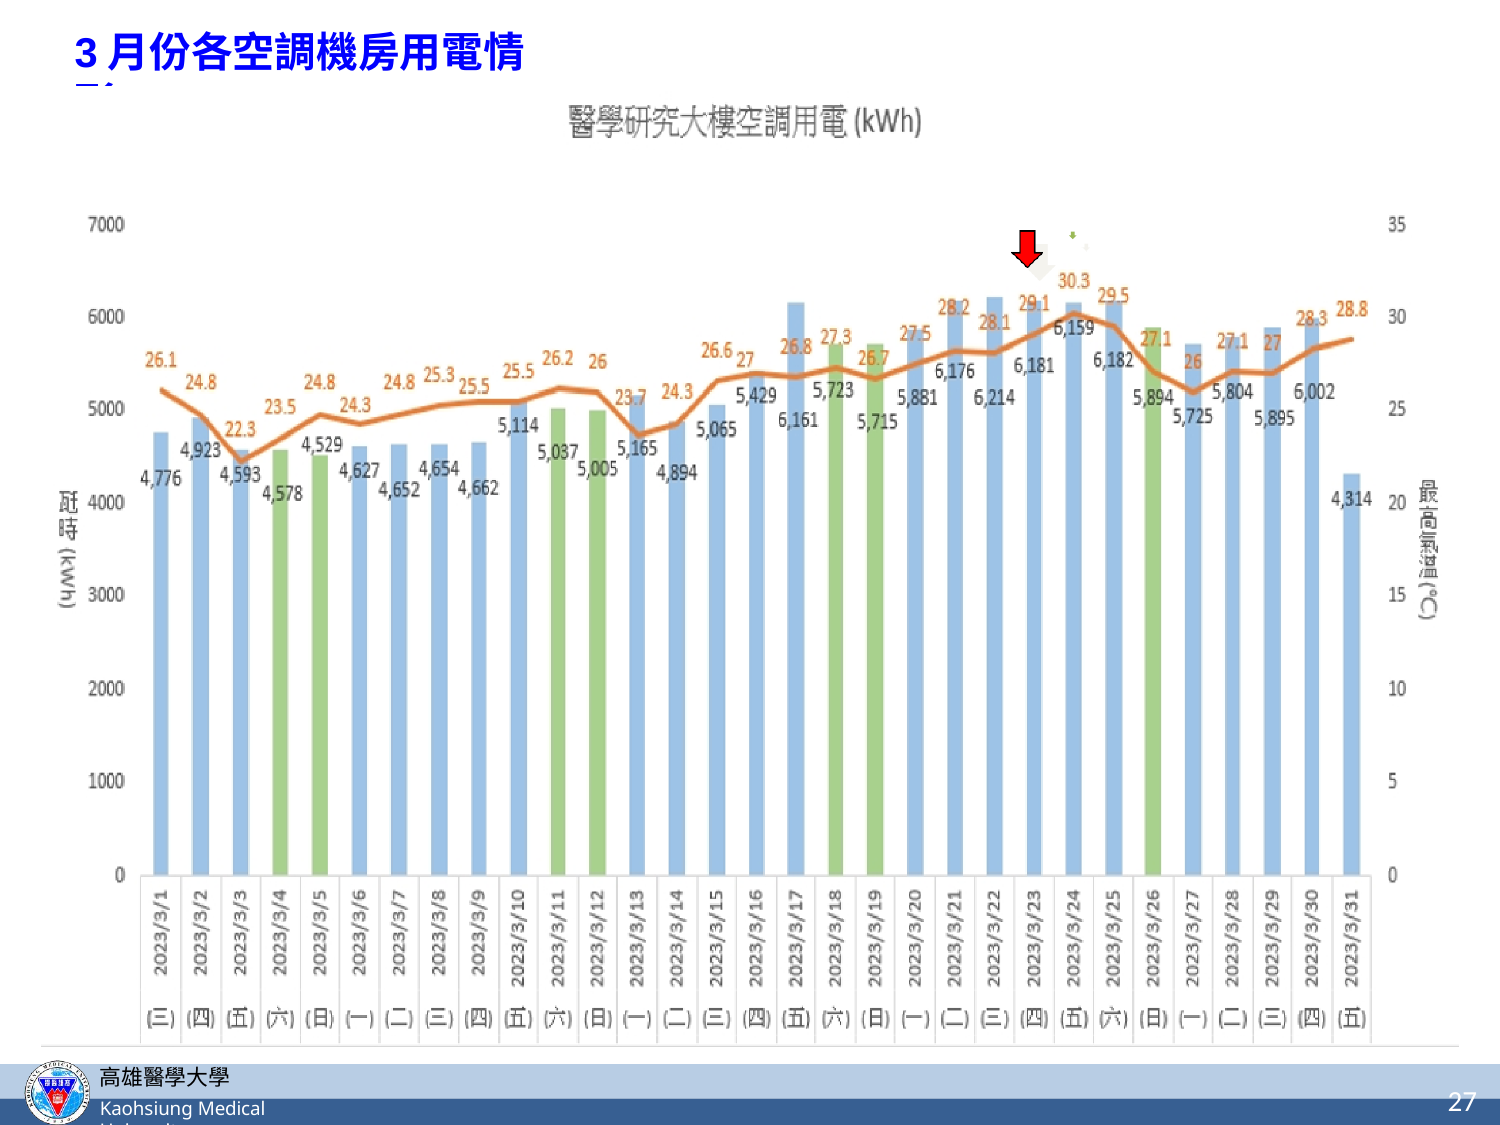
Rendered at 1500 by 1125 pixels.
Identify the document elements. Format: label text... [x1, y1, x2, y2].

title 3月份各空調機房用電情形 [72, 23, 559, 85]
picture [24, 1060, 90, 1125]
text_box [40, 86, 1459, 1049]
text_box 高雄醫學大學 Kaohsiung Medical University [97, 1059, 348, 1125]
text_box 27 [1441, 1087, 1484, 1118]
